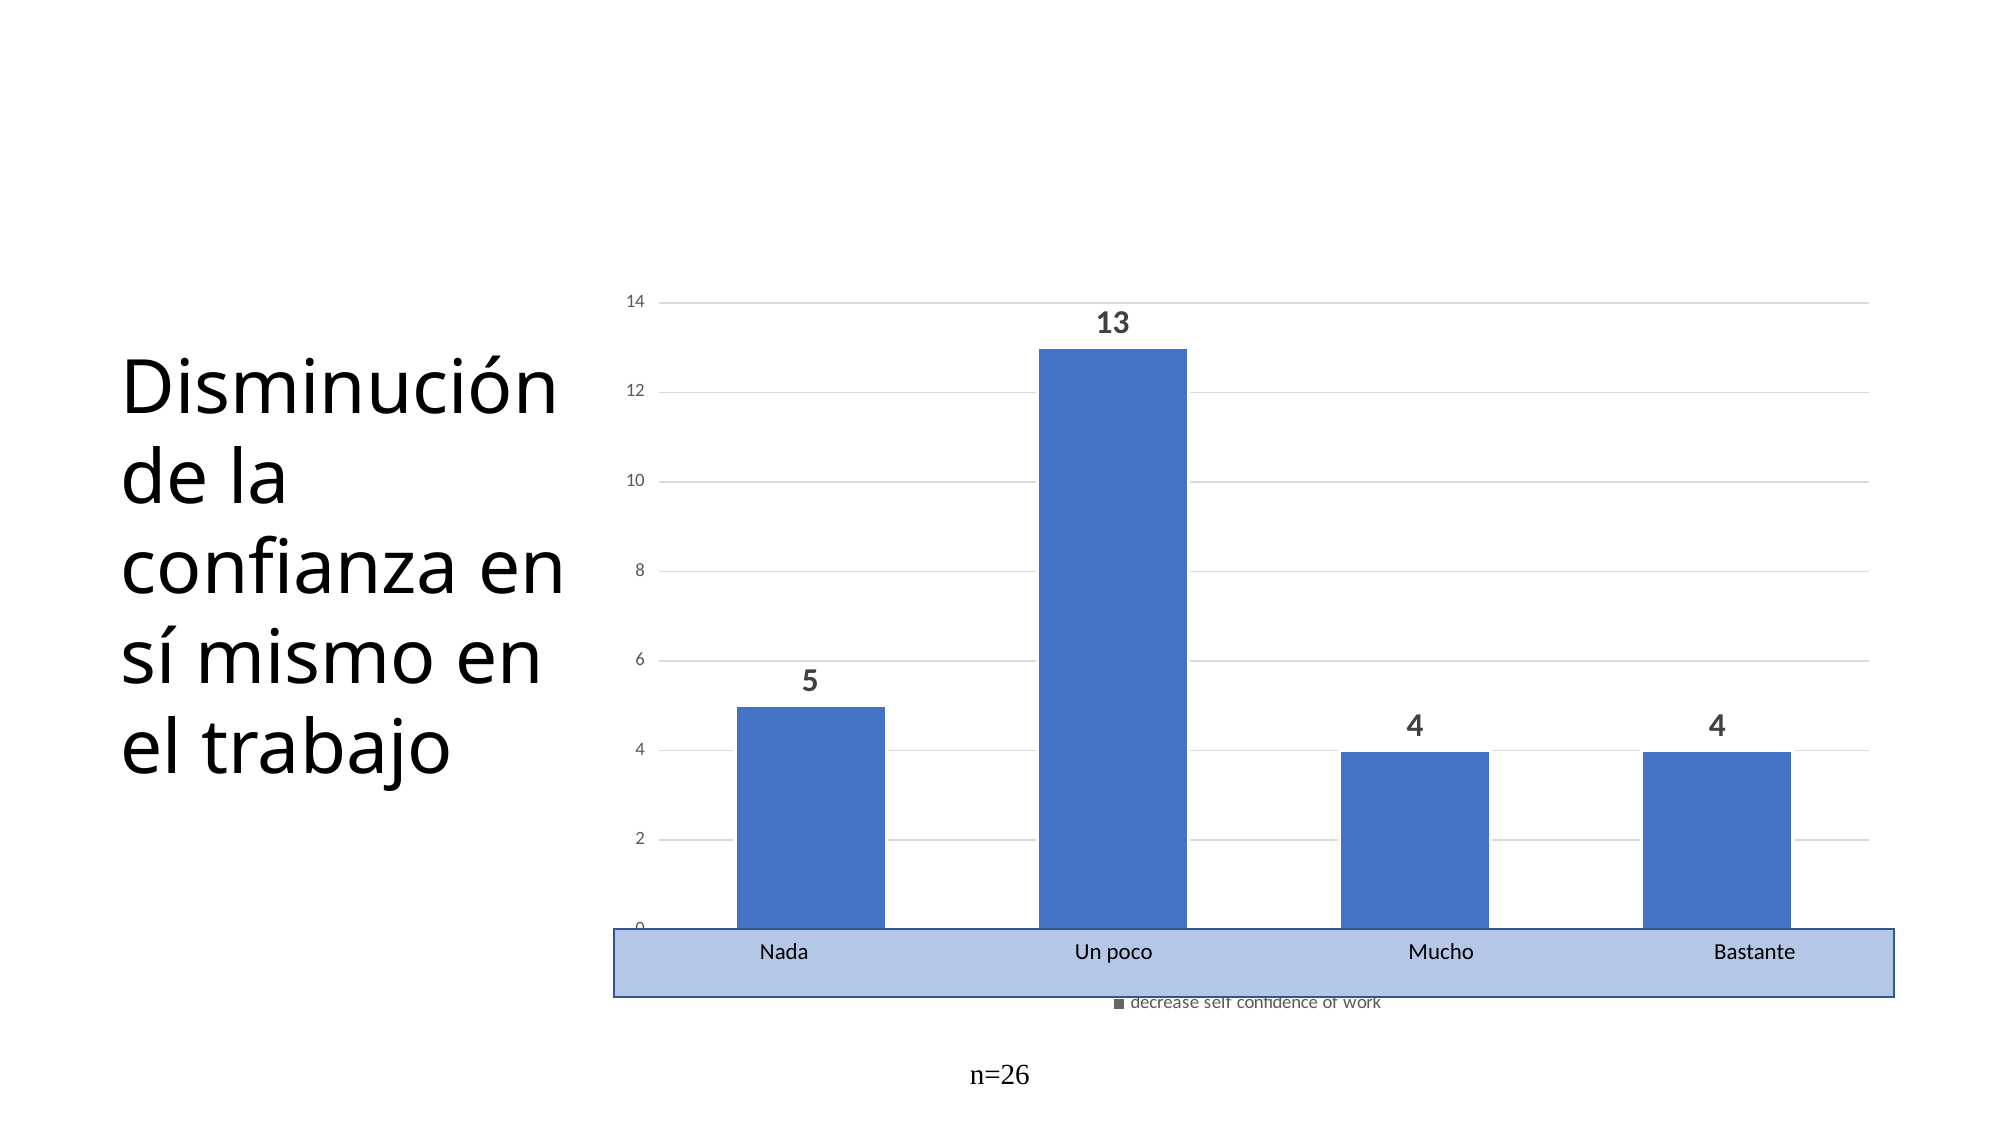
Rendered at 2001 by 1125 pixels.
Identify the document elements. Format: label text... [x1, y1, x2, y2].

title Disminución de la confianza en sí mismo en el trabajo [105, 278, 599, 1020]
footer n=26 [662, 1042, 1338, 1103]
chart [599, 278, 1895, 1020]
